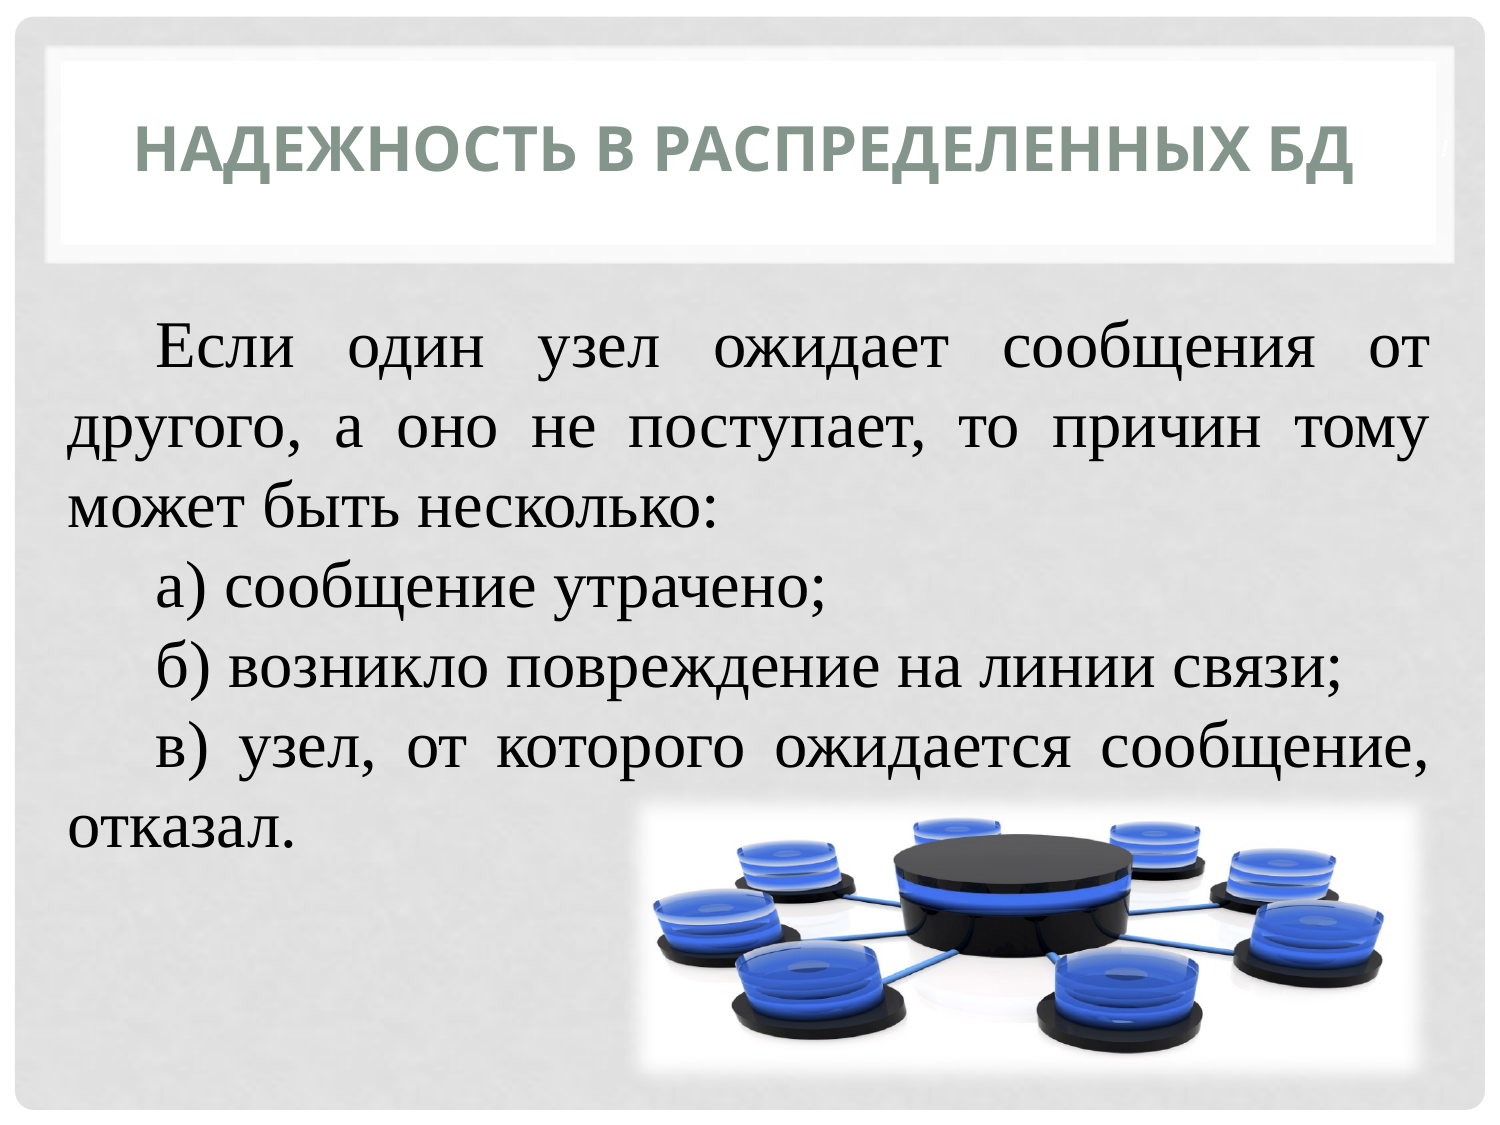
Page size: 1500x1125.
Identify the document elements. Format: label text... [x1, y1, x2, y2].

picture [619, 786, 1436, 1091]
text_box Надежность в распределенных БД [53, 101, 1436, 192]
text_box Если один узел ожидает сообщения от другого, а оно не поступает, то причин тому может быть несколько: а) сообщение утрачено; б) возникло повреждение на линии связи; в) узел, от которого ожидается сообщение, отказал. [53, 293, 1447, 869]
